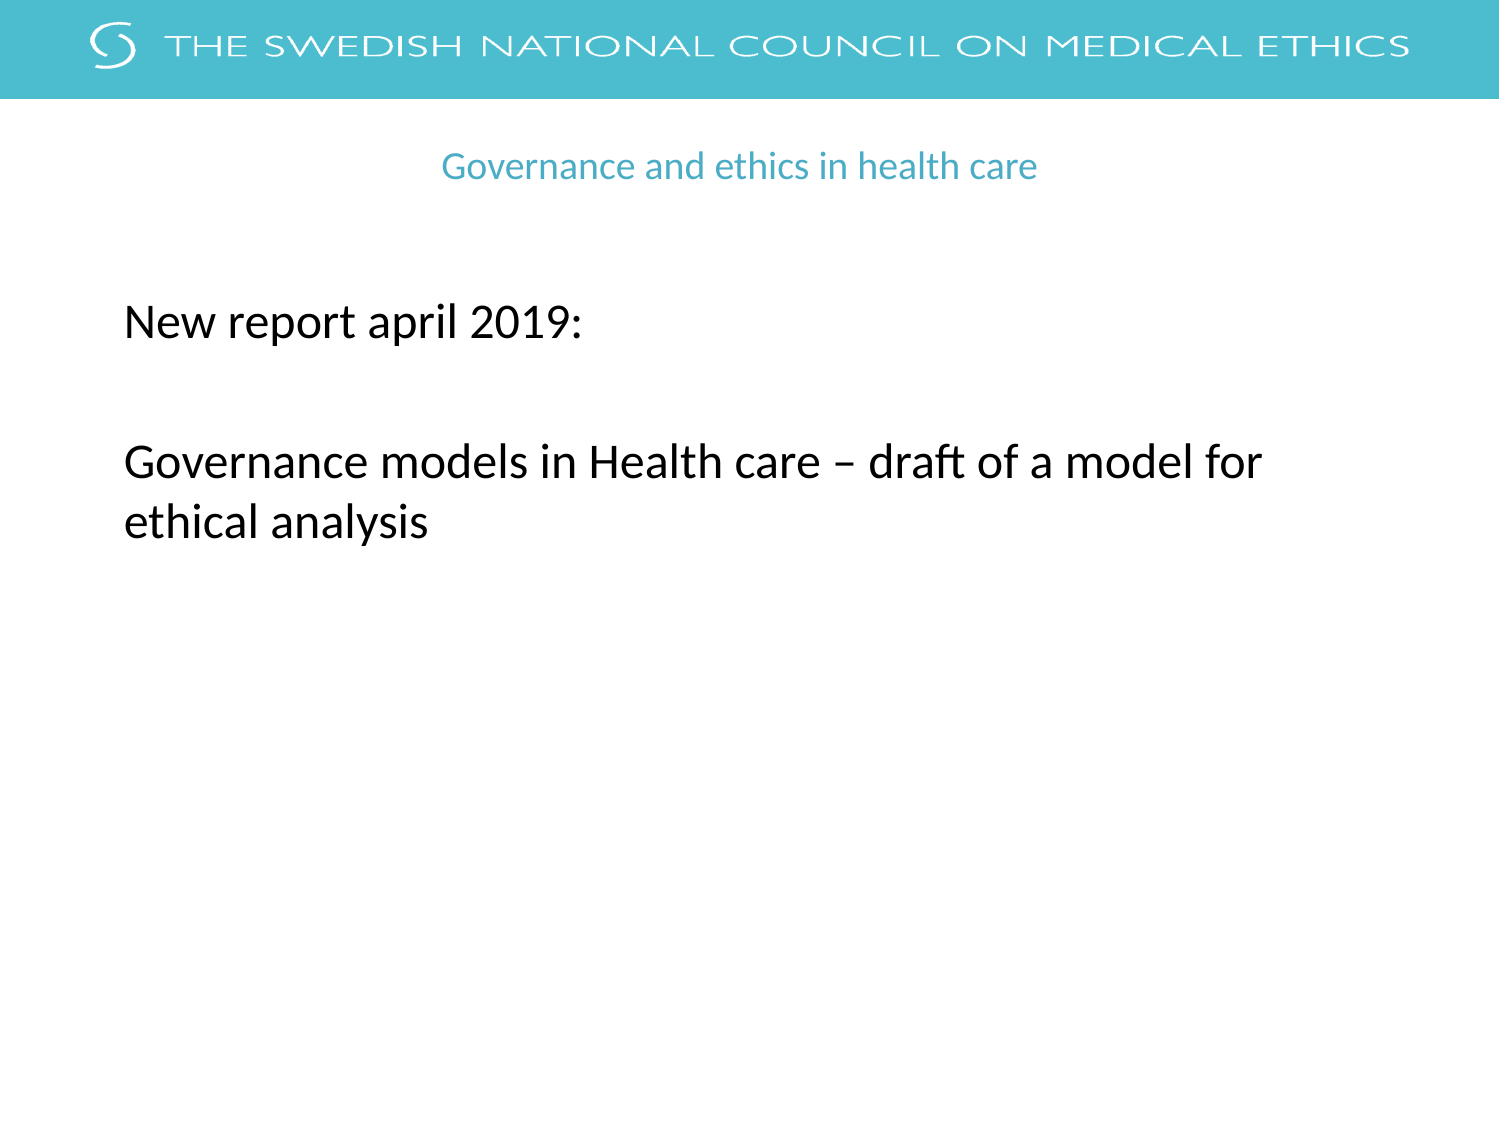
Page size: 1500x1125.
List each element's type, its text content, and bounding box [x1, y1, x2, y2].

picture [0, 0, 1499, 99]
list New report april 2019: Governance models in Health care – draft of a model for ethical analysis [33, 281, 1384, 1014]
title Governance and ethics in health care [64, 108, 1415, 196]
